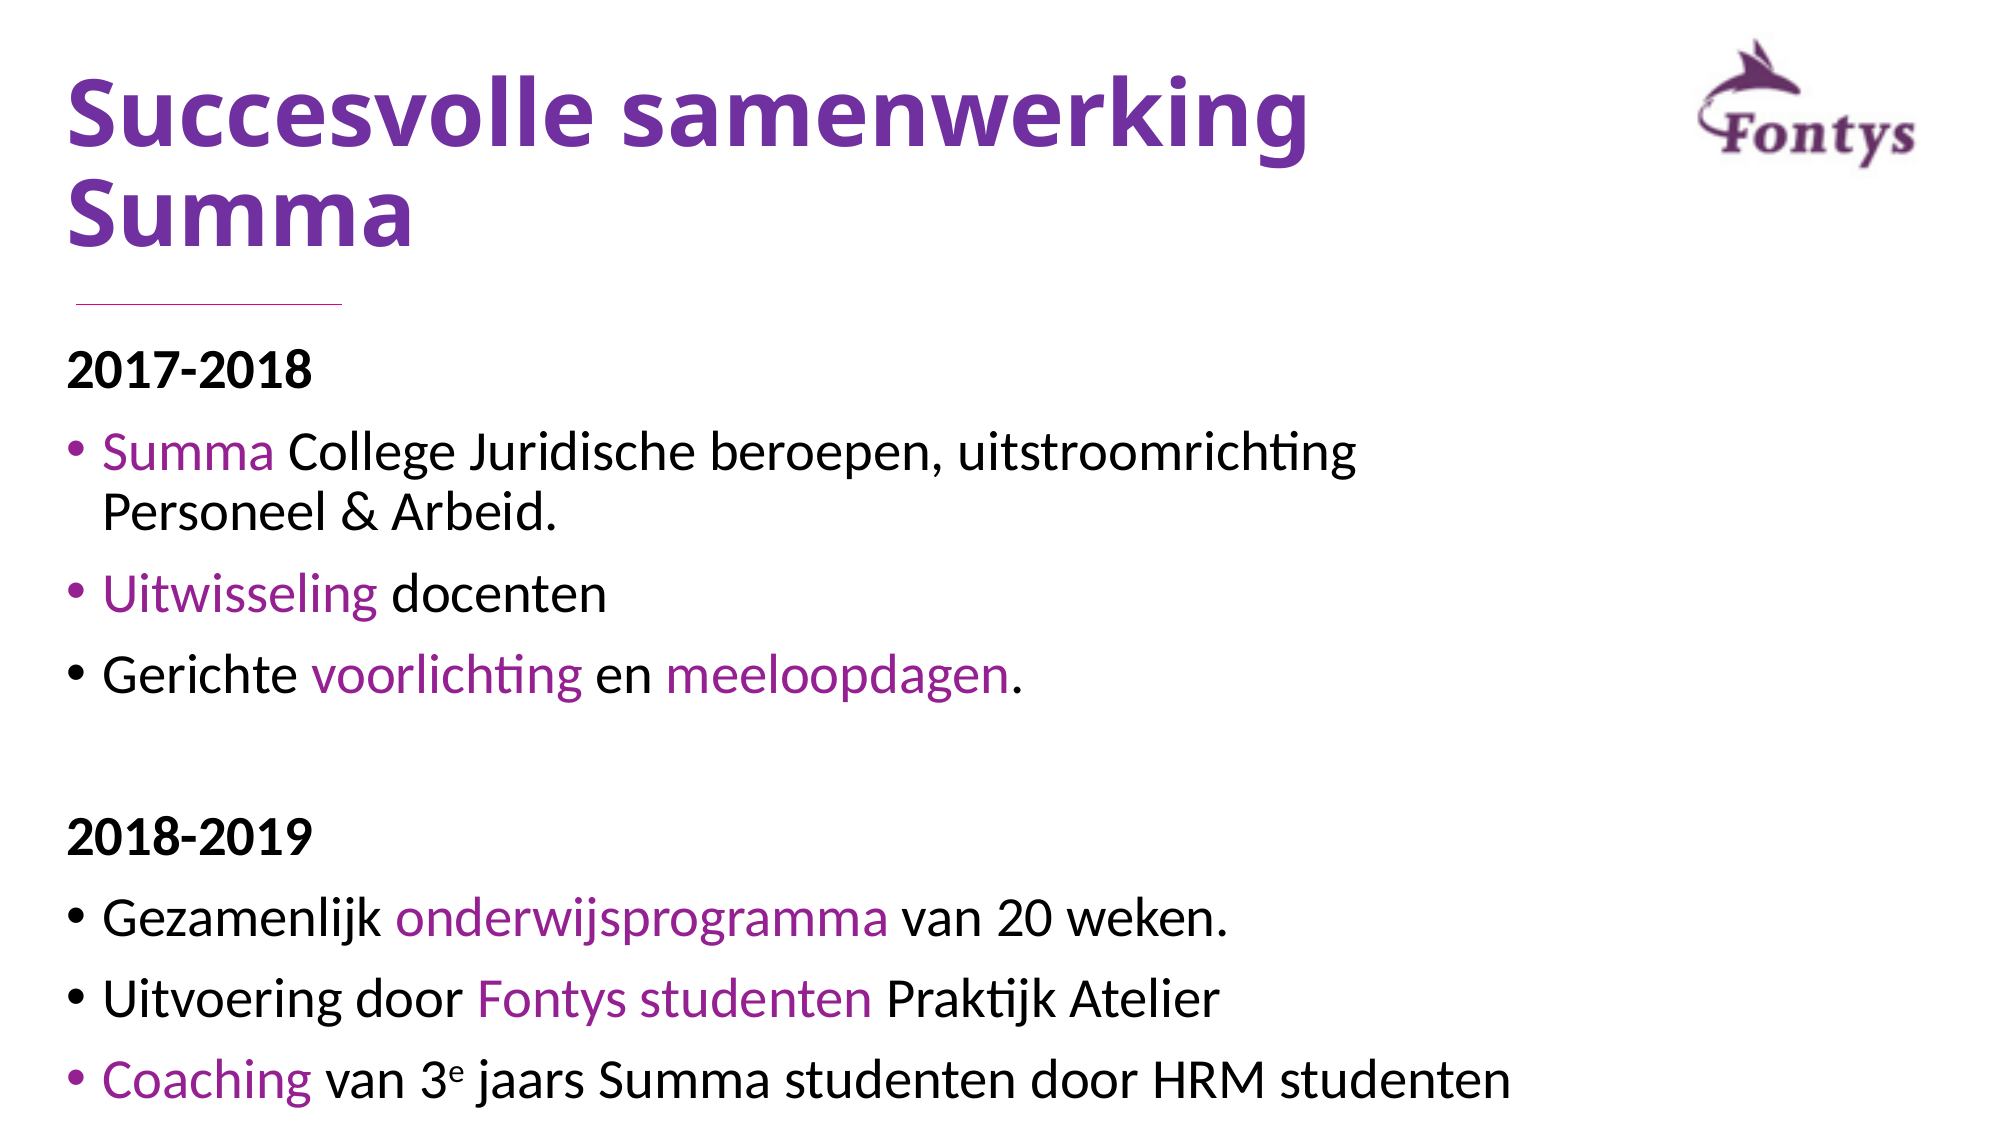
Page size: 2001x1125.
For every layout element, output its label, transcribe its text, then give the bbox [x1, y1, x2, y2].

list 2017-2018 Summa College Juridische beroepen, uitstroomrichting Personeel & Arbeid. Uitwisseling docenten Gerichte voorlichting en meeloopdagen. 2018-2019 Gezamenlijk onderwijsprogramma van 20 weken. Uitvoering door Fontys studenten Praktijk Atelier Coaching van 3e jaars Summa studenten door HRM studenten [51, 332, 1580, 1125]
picture [1625, 0, 1988, 221]
title Succesvolle samenwerking Summa [51, 57, 1671, 275]
